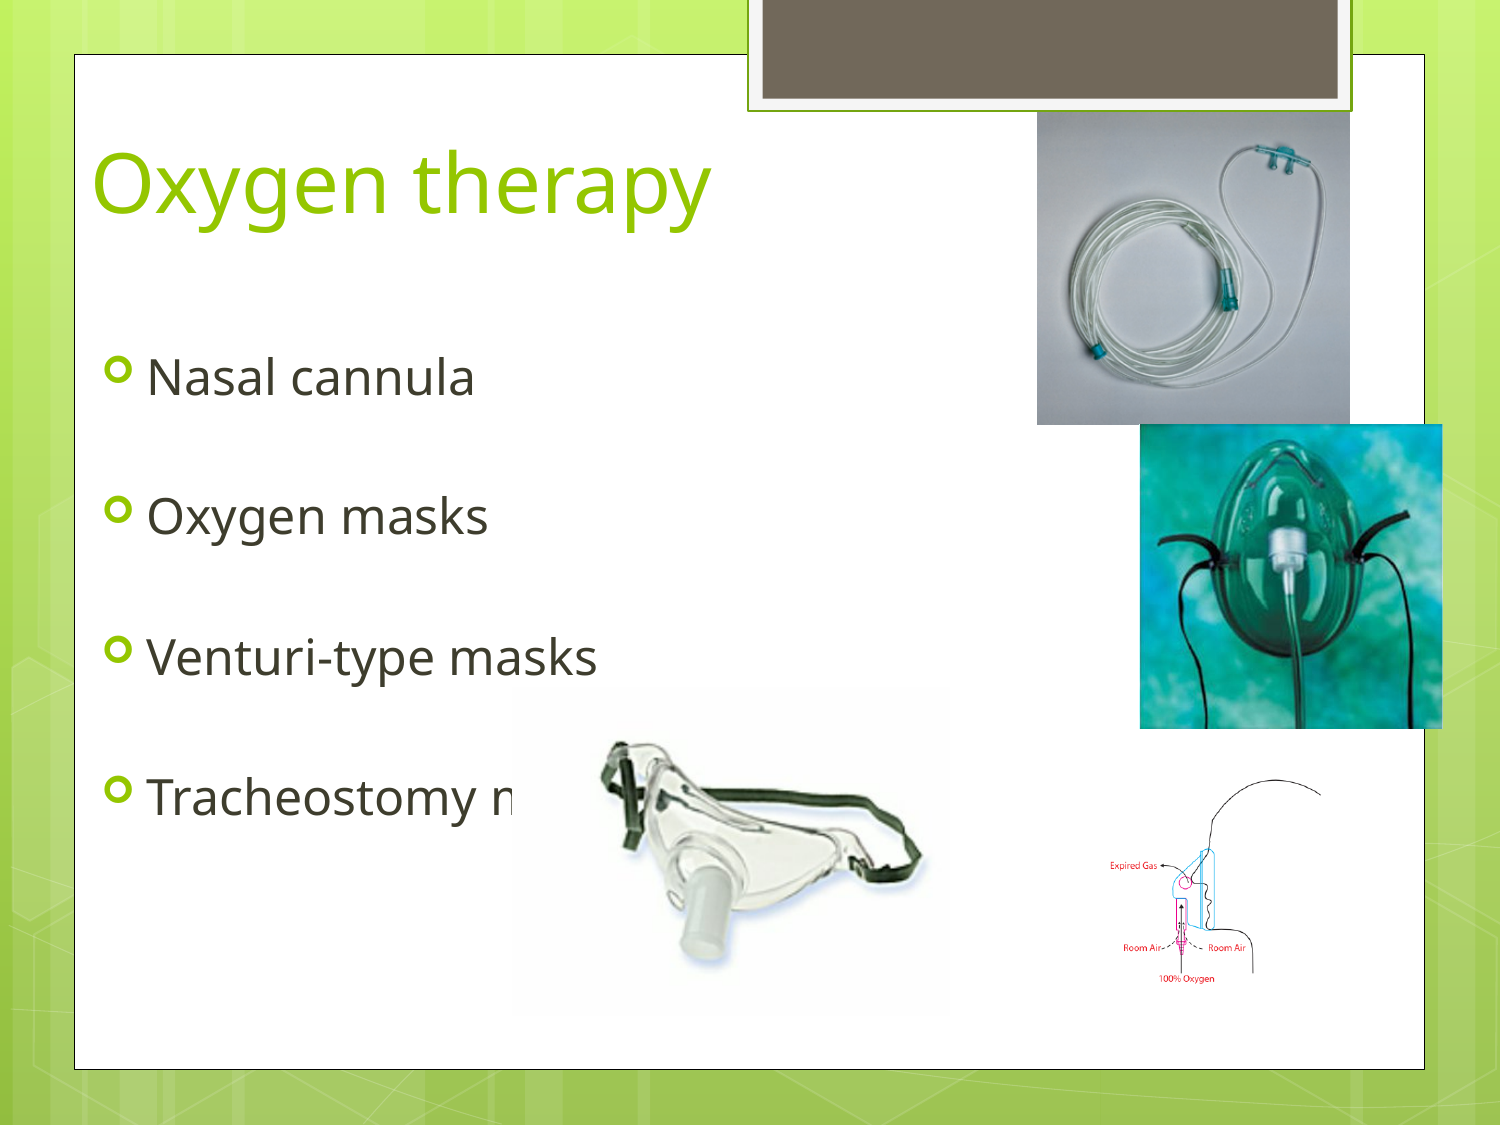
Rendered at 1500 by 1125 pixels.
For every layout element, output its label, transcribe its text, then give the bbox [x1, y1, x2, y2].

picture [1037, 112, 1443, 729]
list Nasal cannula Oxygen masks Venturi-type masks Tracheostomy masks [75, 337, 1063, 914]
picture [1075, 766, 1356, 991]
title Oxygen therapy [75, 50, 1228, 238]
picture [512, 687, 951, 1016]
